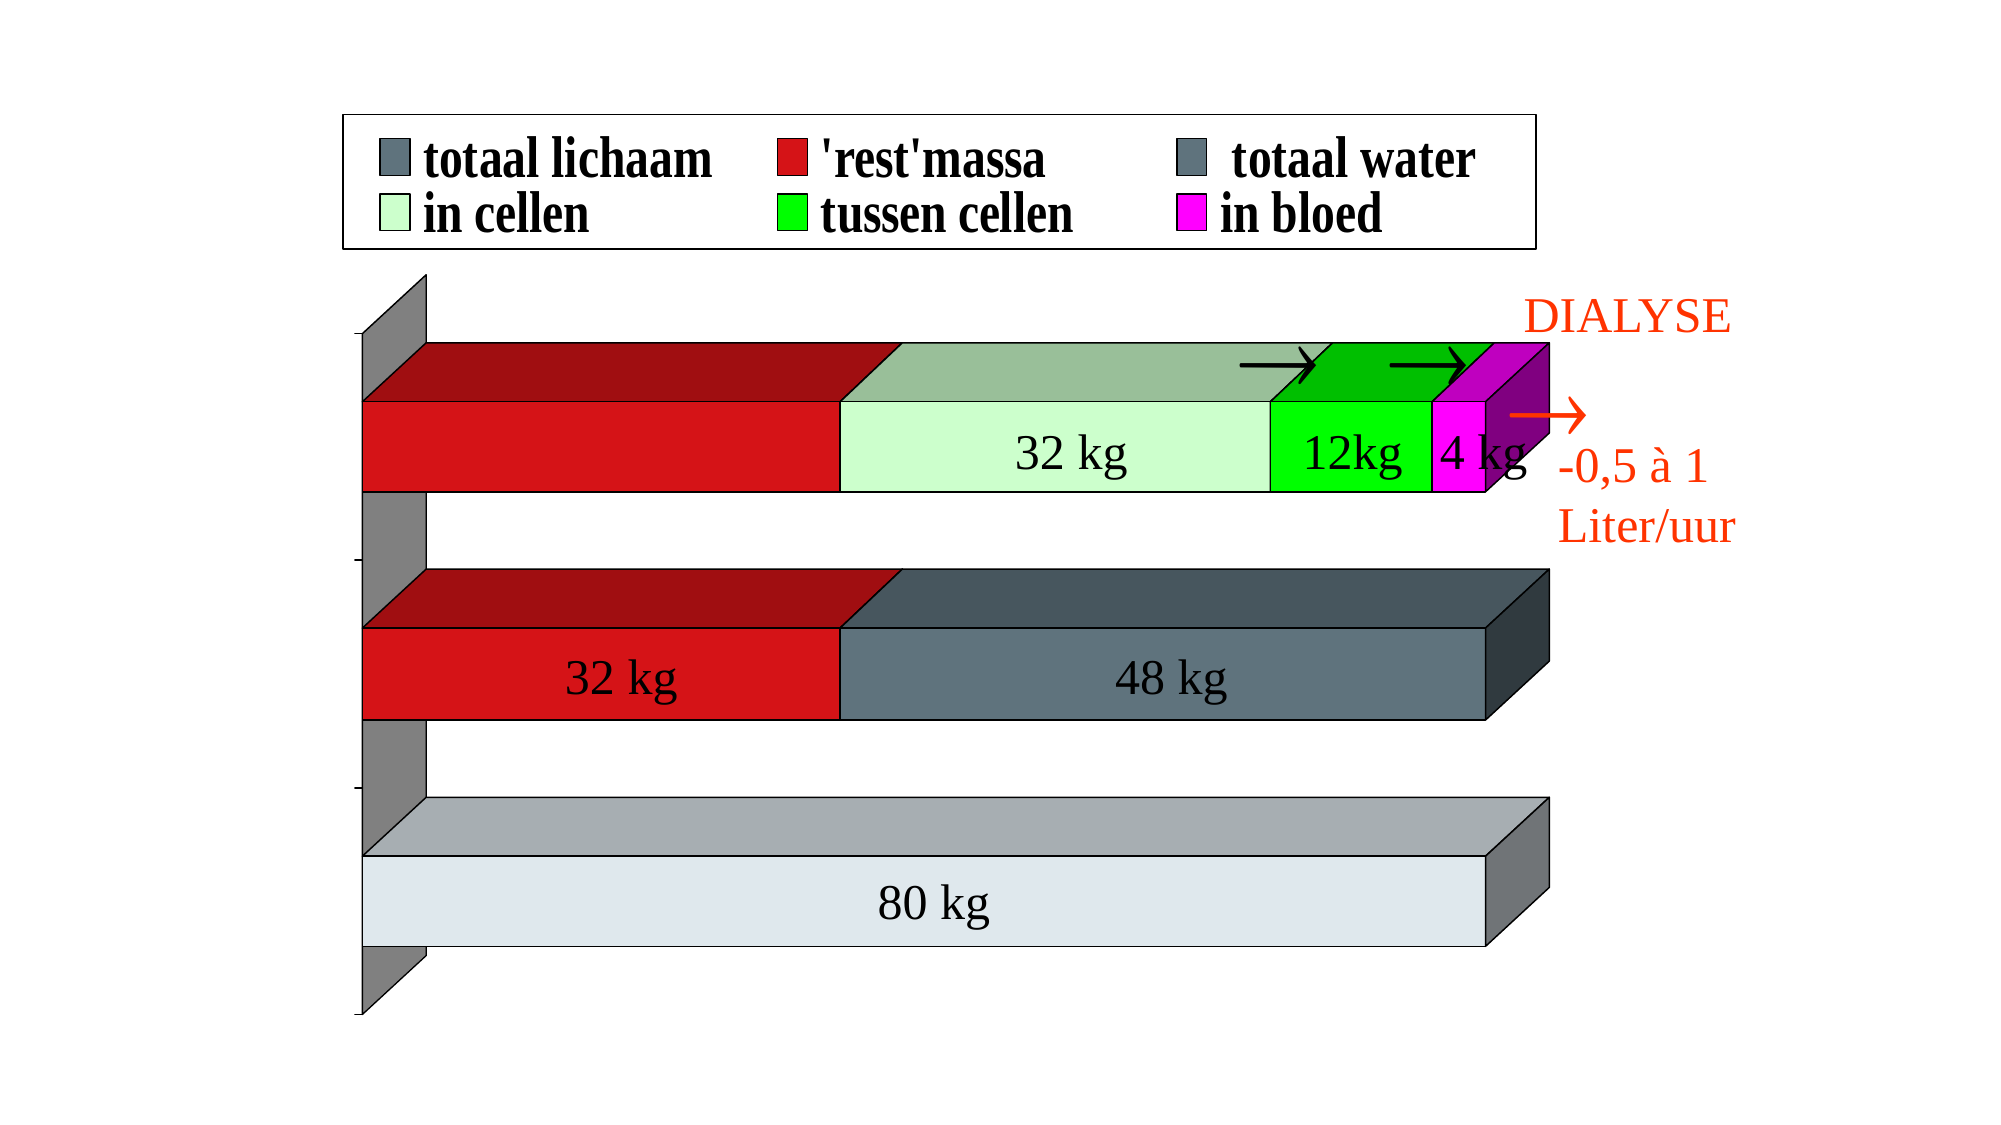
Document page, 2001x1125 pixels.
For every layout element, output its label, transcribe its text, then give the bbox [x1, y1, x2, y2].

text_box -0,5 à 1 Liter/uur [1576, 424, 1751, 560]
text_box  [1576, 350, 1625, 424]
text_box DIALYSE [1576, 274, 1747, 350]
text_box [299, 99, 1576, 1026]
